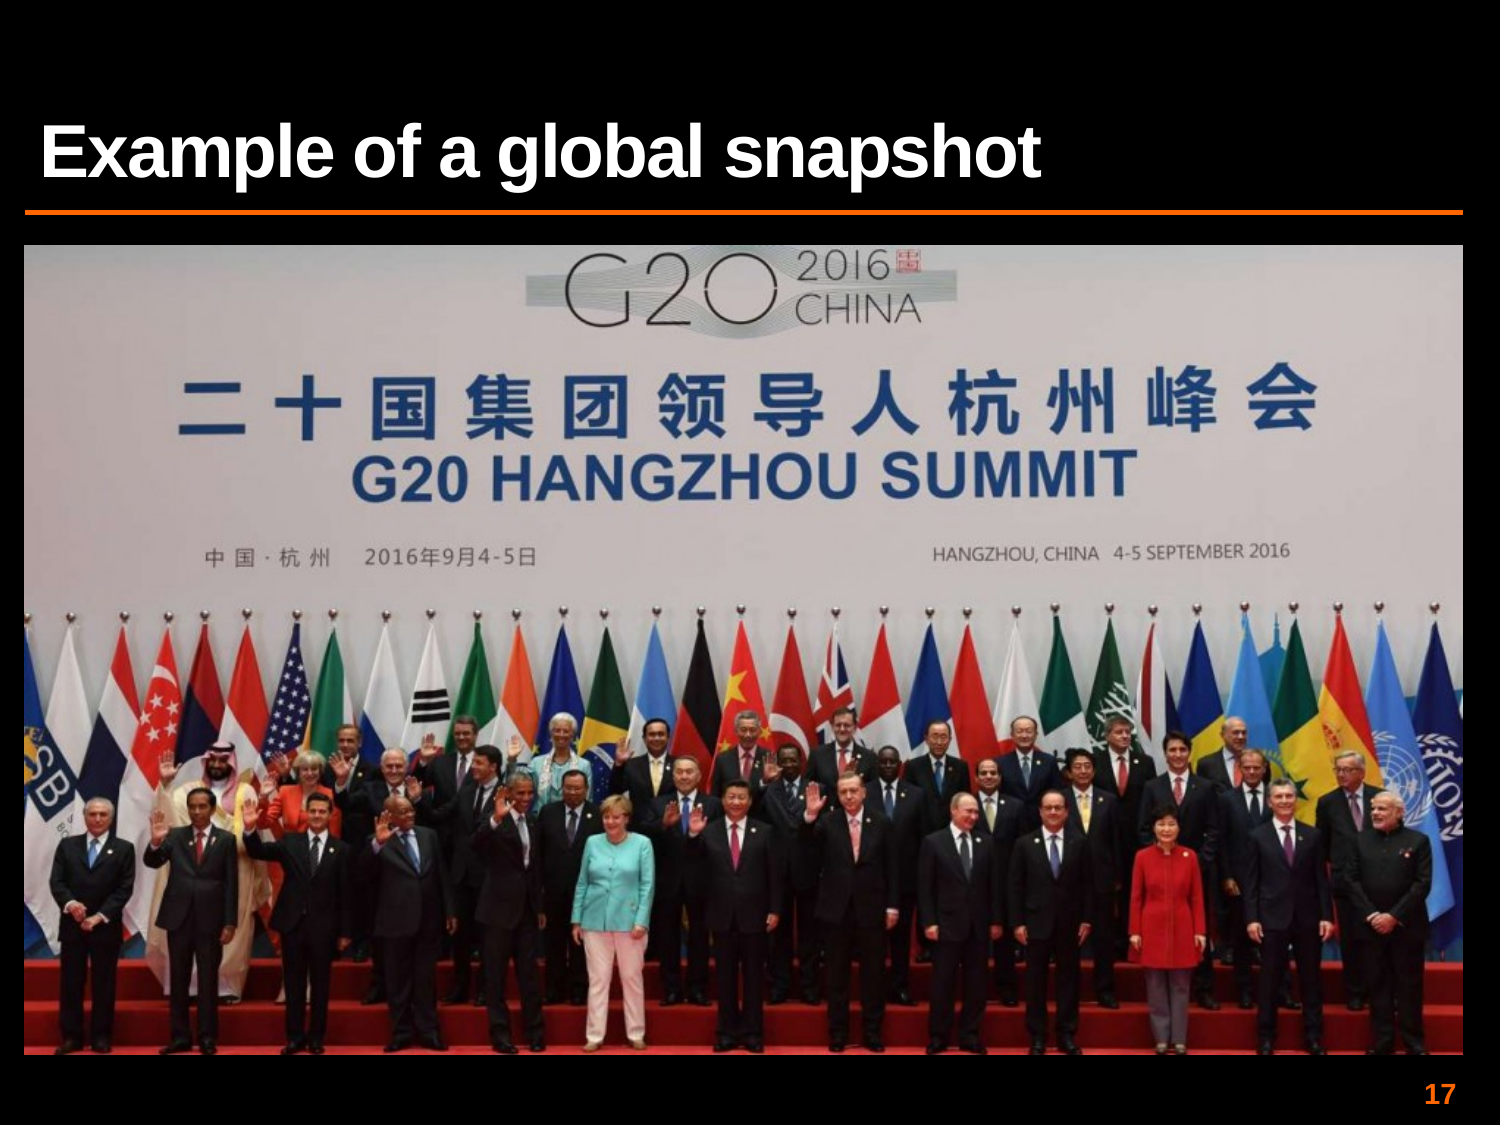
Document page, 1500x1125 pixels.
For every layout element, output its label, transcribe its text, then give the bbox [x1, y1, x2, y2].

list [24, 245, 1463, 1055]
slide_number 17 [1112, 1074, 1463, 1110]
title Example of a global snapshot [24, 24, 1463, 201]
